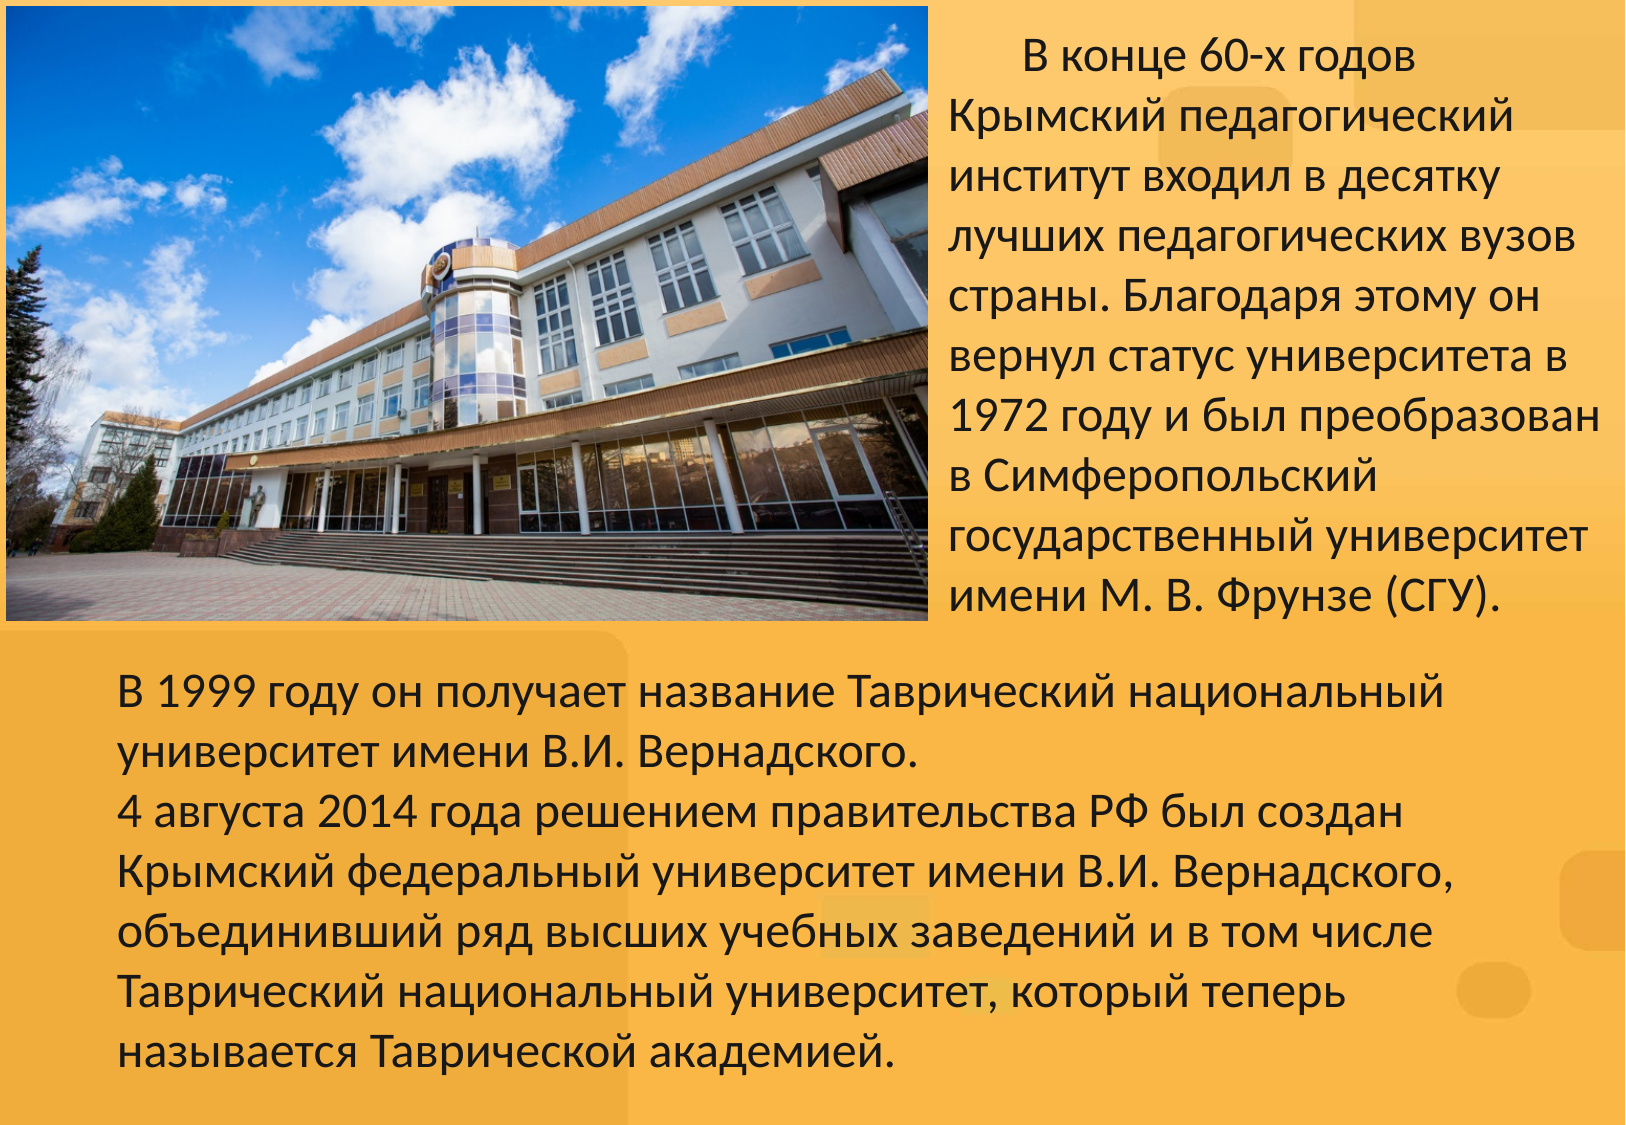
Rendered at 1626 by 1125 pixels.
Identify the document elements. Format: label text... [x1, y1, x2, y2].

text_box В 1999 году он получает название Таврический национальный университет имени В.И. Вернадского. 4 августа 2014 года решением правительства РФ был создан Крымский федеральный университет имени В.И. Вернадского, объединивший ряд высших учебных заведений и в том числе Таврический национальный университет, который теперь называется Таврической академией. [102, 650, 1523, 1086]
picture [0, 0, 1626, 1125]
text_box В конце 60-х годов Крымский педагогический институт входил в десятку лучших педагогических вузов страны. Благодаря этому он вернул статус университета в 1972 году и был преобразован в Симферопольский государственный университет имени М. В. Фрунзе (СГУ). [933, 14, 1617, 630]
